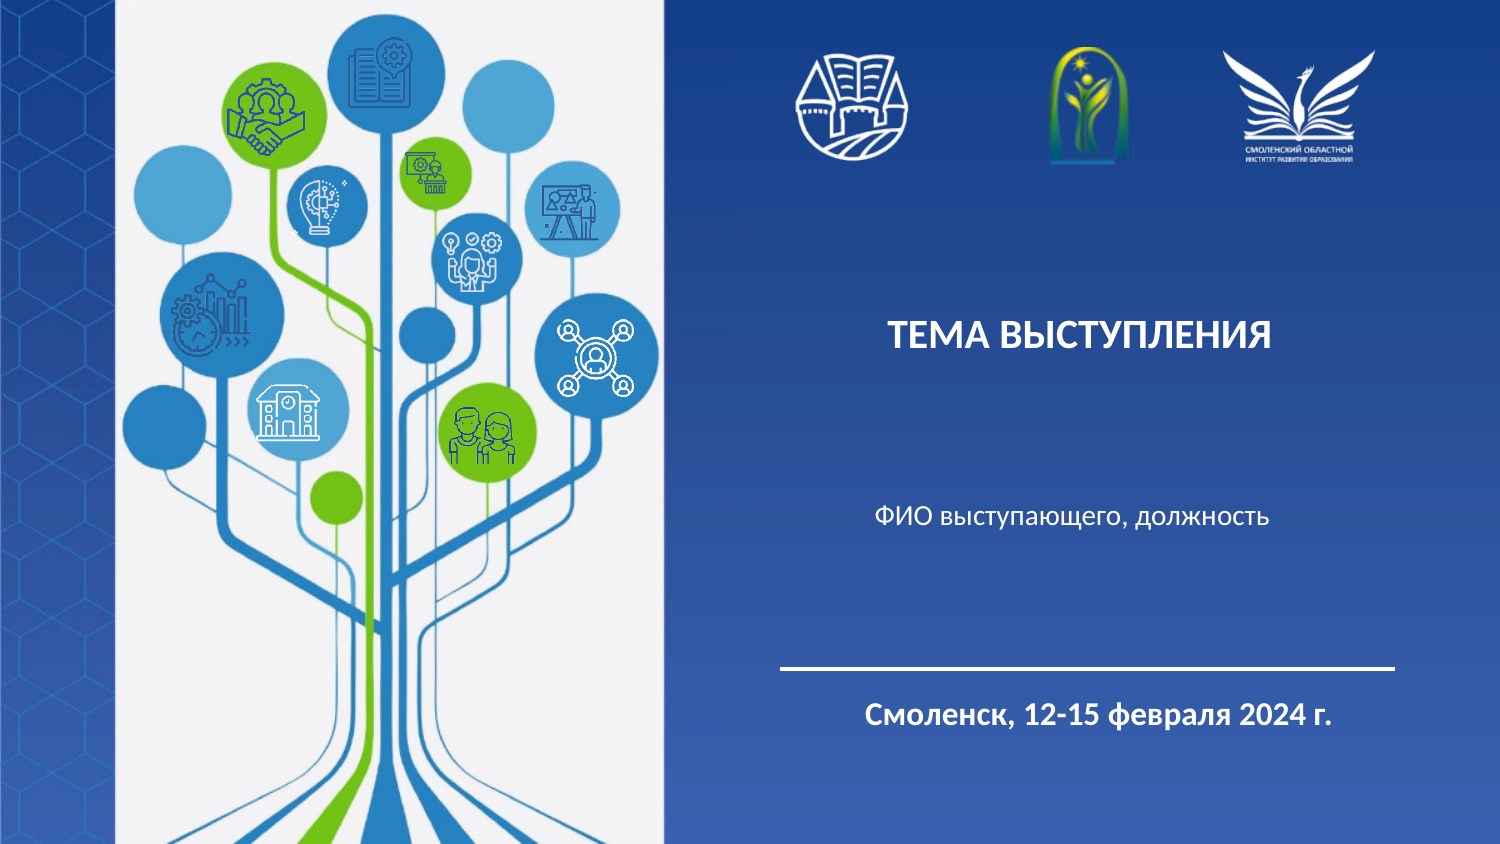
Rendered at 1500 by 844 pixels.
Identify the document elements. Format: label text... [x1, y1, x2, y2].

picture [0, 0, 1500, 844]
text_box ФИО выступающего, должность [859, 488, 1354, 539]
text_box ТЕМА ВЫСТУПЛЕНИЯ [707, 299, 1452, 365]
text_box Смоленск, 12-15 февраля 2024 г. [850, 685, 1349, 740]
